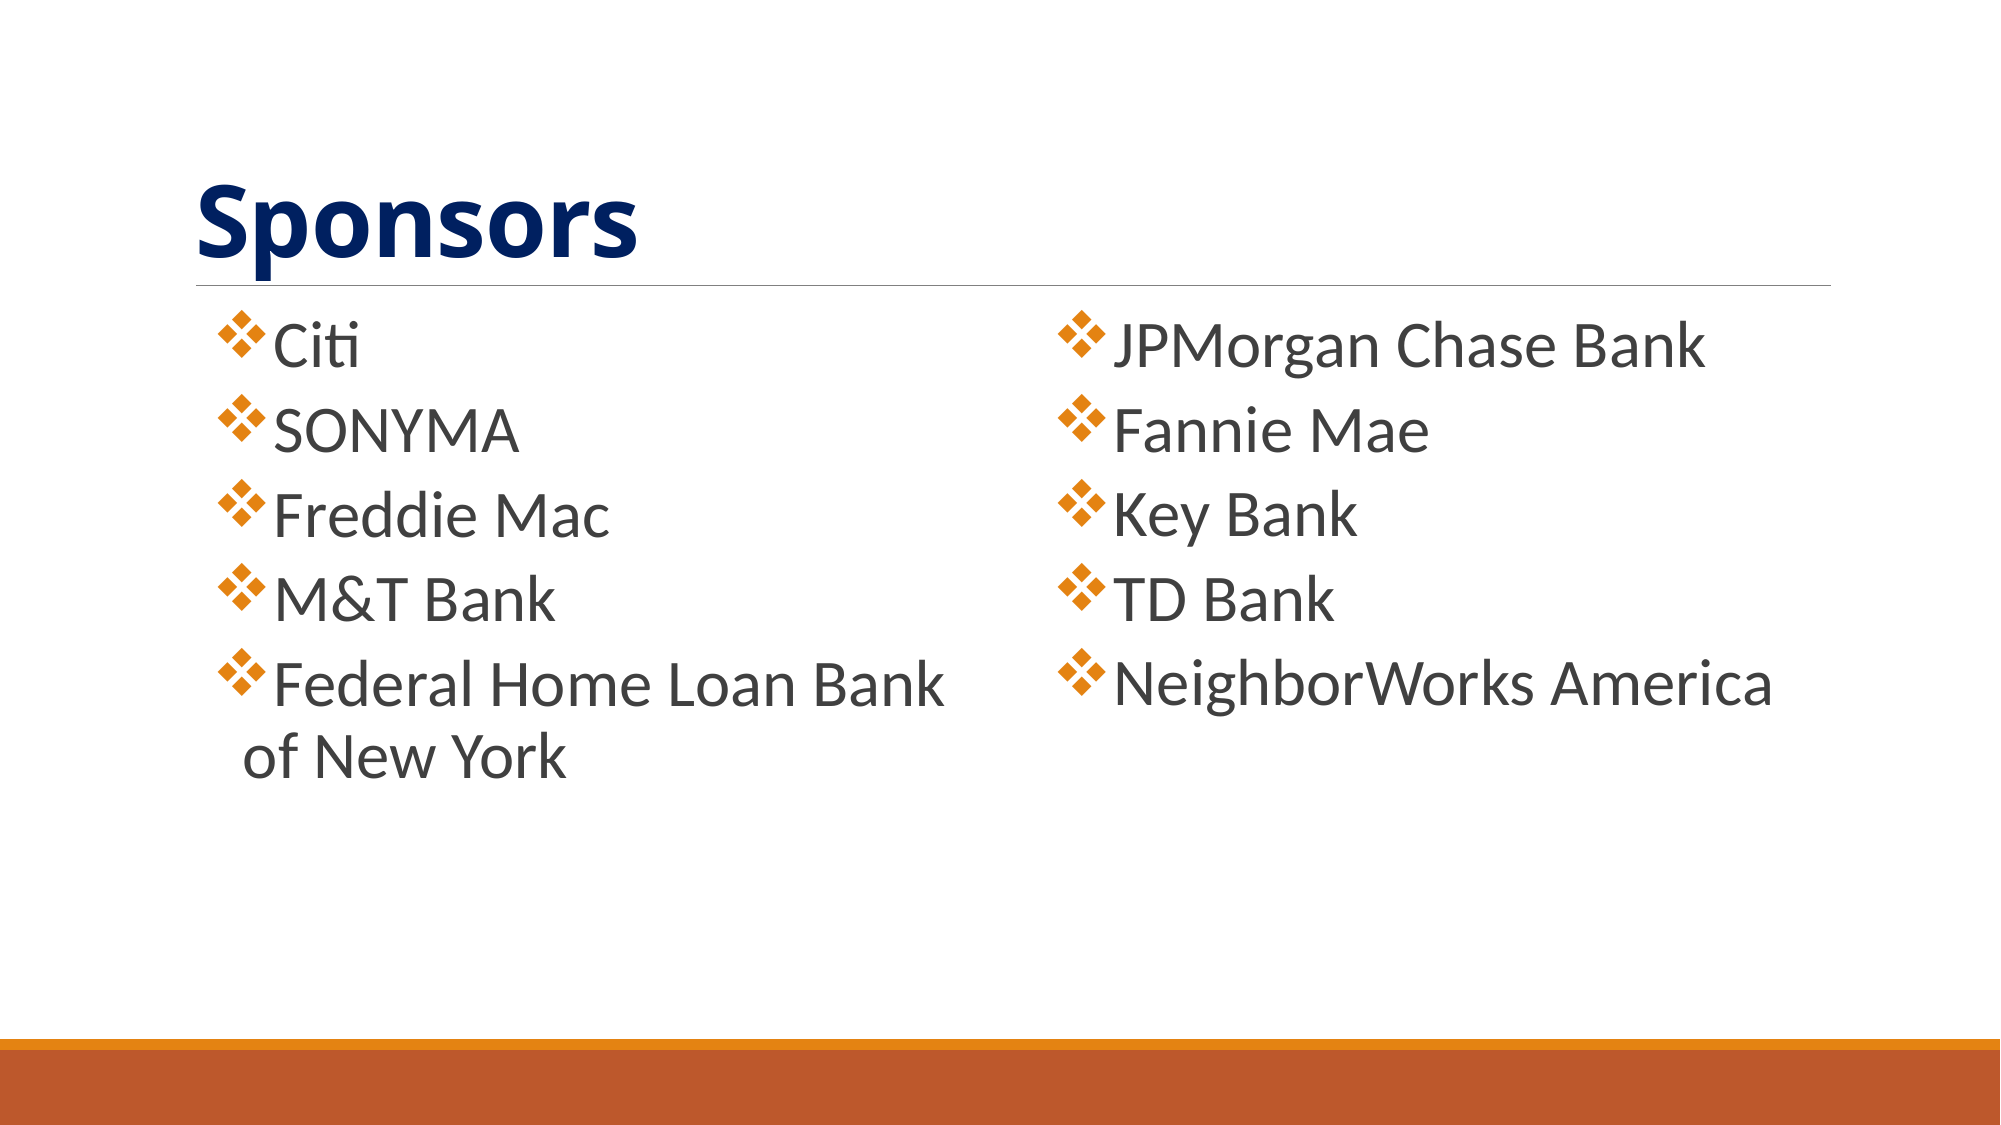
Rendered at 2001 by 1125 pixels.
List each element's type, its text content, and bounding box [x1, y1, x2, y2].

title Sponsors [180, 47, 1830, 285]
list Citi SONYMA Freddie Mac M&T Bank Federal Home Loan Bank of New York [180, 302, 990, 963]
list JPMorgan Chase Bank Fannie Mae Key Bank TD Bank NeighborWorks America [1020, 302, 1830, 963]
